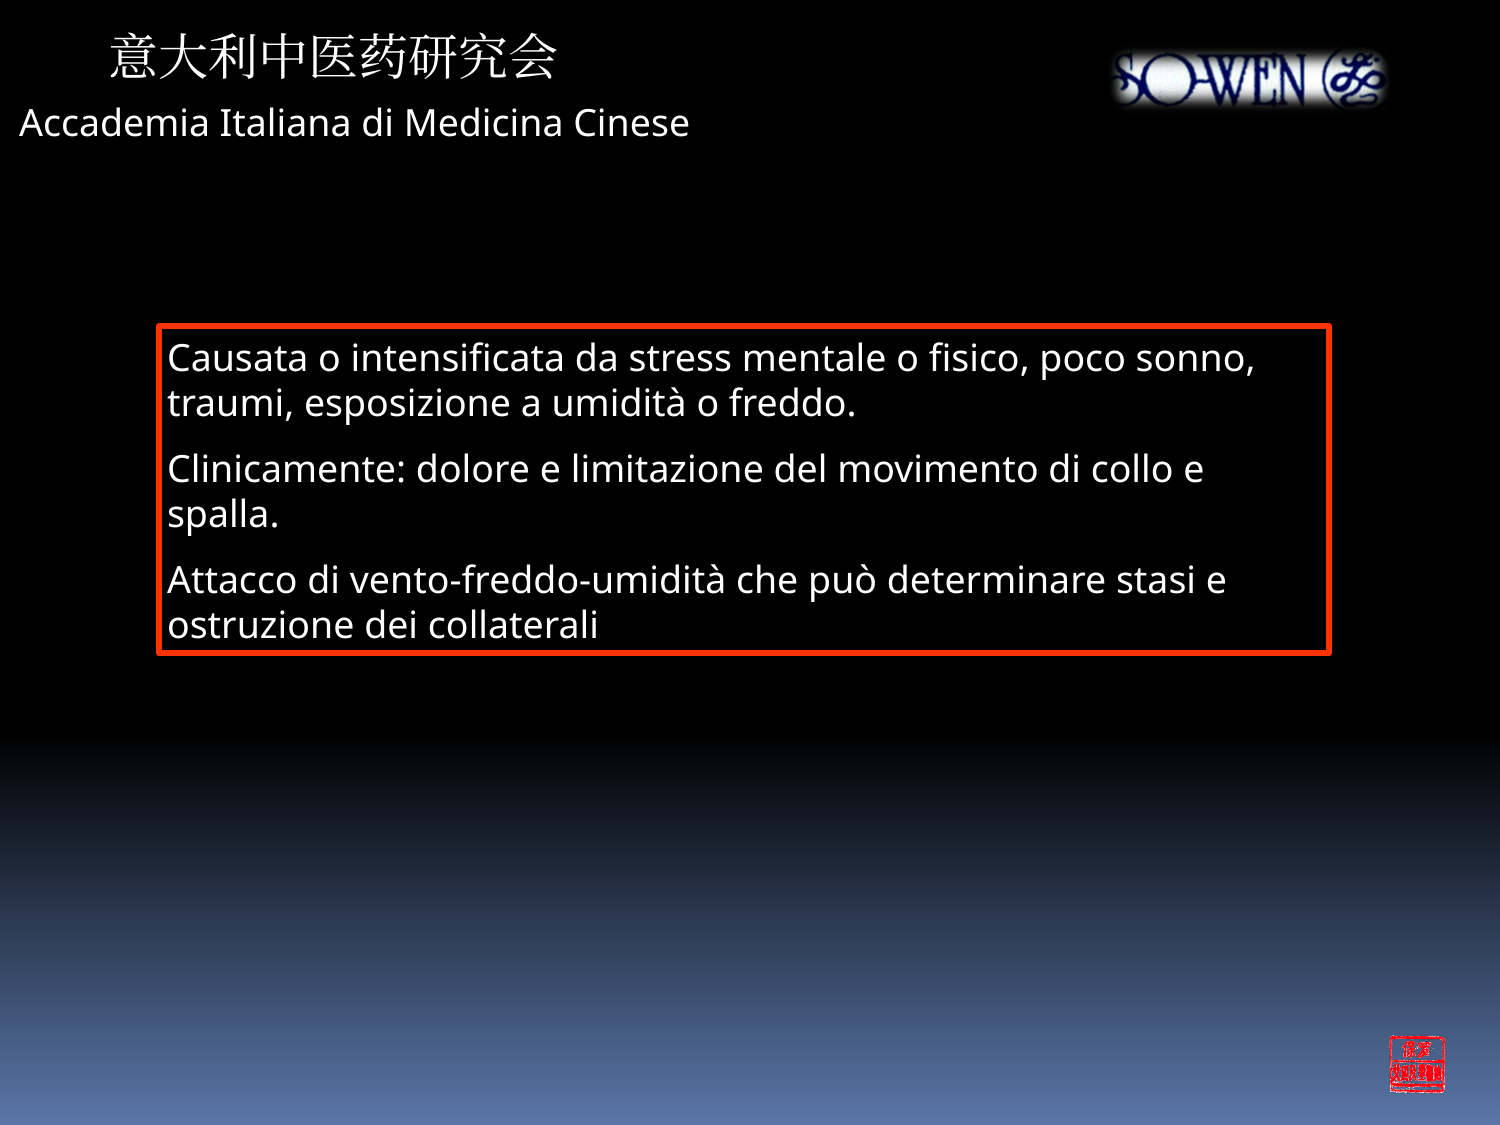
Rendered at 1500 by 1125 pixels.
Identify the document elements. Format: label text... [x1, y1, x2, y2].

text_box Accademia Italiana di Medicina Cinese [11, 91, 699, 152]
text_box Causata o intensificata da stress mentale o fisico, poco sonno, traumi, esposizione a umidità o freddo. Clinicamente: dolore e limitazione del movimento di collo e spalla. Attacco di vento-freddo-umidità che può determinare stasi e ostruzione dei collaterali [159, 326, 1329, 654]
picture [1103, 41, 1396, 117]
picture [1387, 1033, 1447, 1094]
text_box 意大利中医药研究会 [101, 18, 567, 91]
